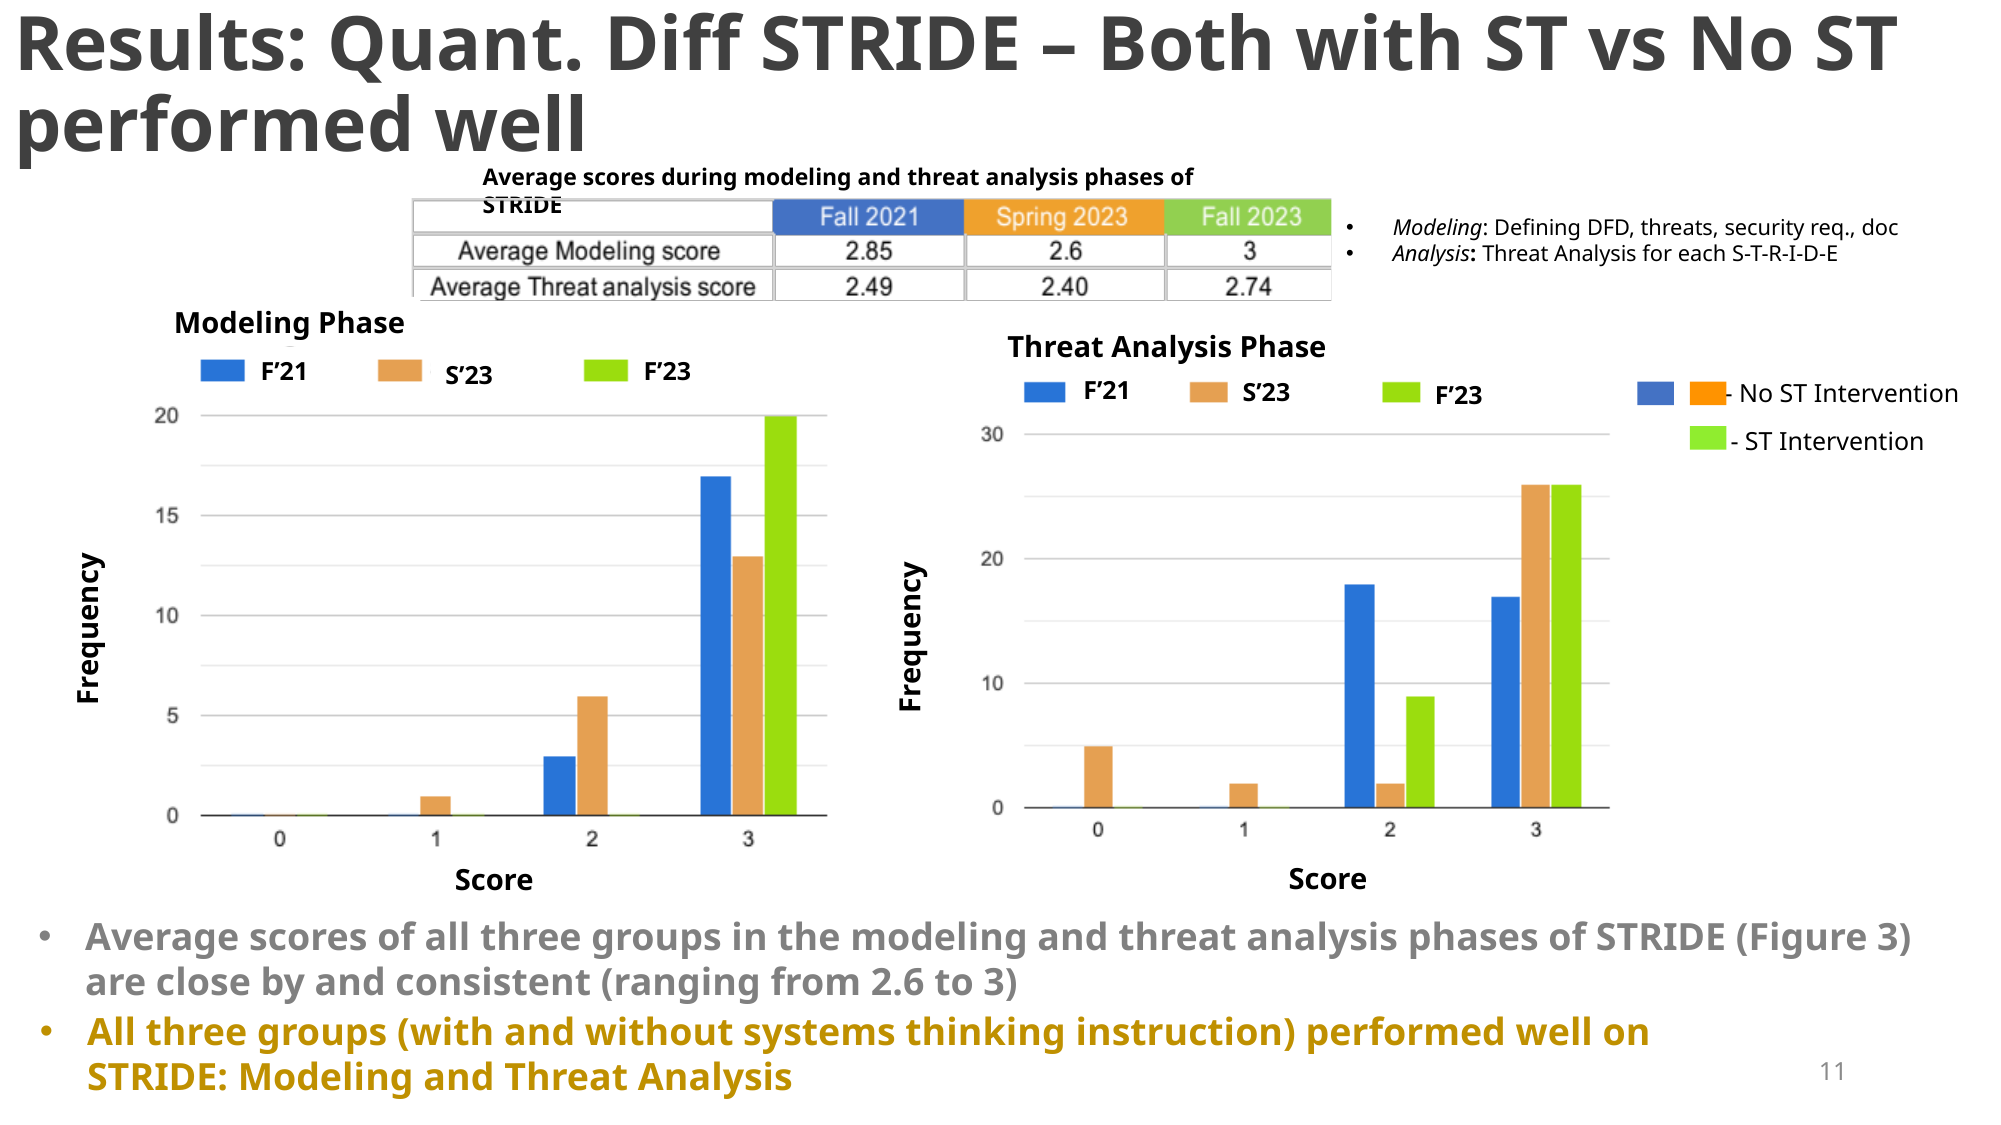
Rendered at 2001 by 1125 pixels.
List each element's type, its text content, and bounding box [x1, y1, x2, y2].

picture [411, 198, 1332, 301]
text_box Modeling: Defining DFD, threats, security req., doc Analysis: Threat Analysis for each S-T-R-I-D-E [1332, 206, 2000, 274]
slide_number 11 [1730, 1042, 1863, 1103]
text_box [883, 320, 1625, 907]
text_box Average scores during modeling and threat analysis phases of STRIDE [467, 155, 1276, 198]
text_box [61, 296, 849, 912]
title Results: Quant. Diff STRIDE – Both with ST vs No ST performed well [0, 22, 2000, 152]
text_box All three groups (with and without systems thinking instruction) performed well on STRIDE: Modeling and Threat Analysis [25, 1011, 1730, 1125]
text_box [1637, 369, 1959, 459]
text_box Average scores of all three groups in the modeling and threat analysis phases of STRIDE (Figure 3) are close by and consistent (ranging from 2.6 to 3) [23, 905, 1975, 1011]
